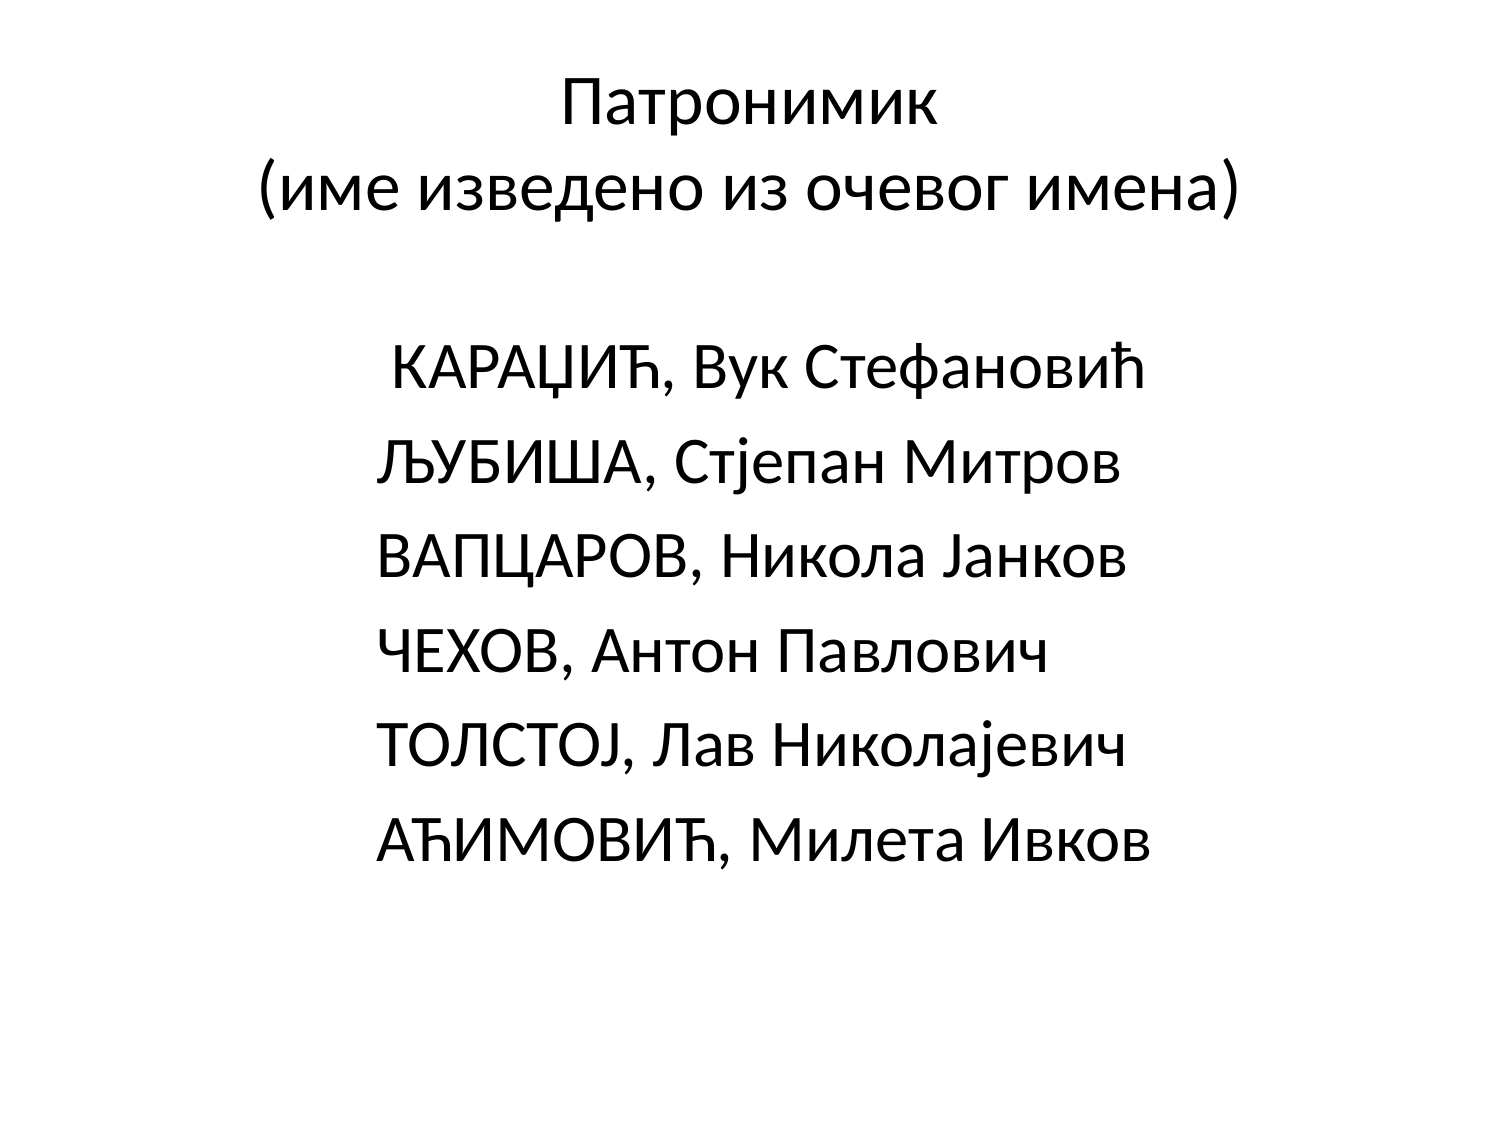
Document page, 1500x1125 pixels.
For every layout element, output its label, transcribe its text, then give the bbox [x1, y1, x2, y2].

title Патронимик (име изведено из очевог имена) [75, 45, 1425, 233]
list КАРАЏИЋ, Вук Стефановић ЉУБИША, Стјепан Митров ВАПЦАРОВ, Никола Јанков ЧЕХОВ, Антон Павлович ТОЛСТОЈ, Лав Николајевич АЋИМОВИЋ, Милета Ивков [360, 314, 1425, 1005]
